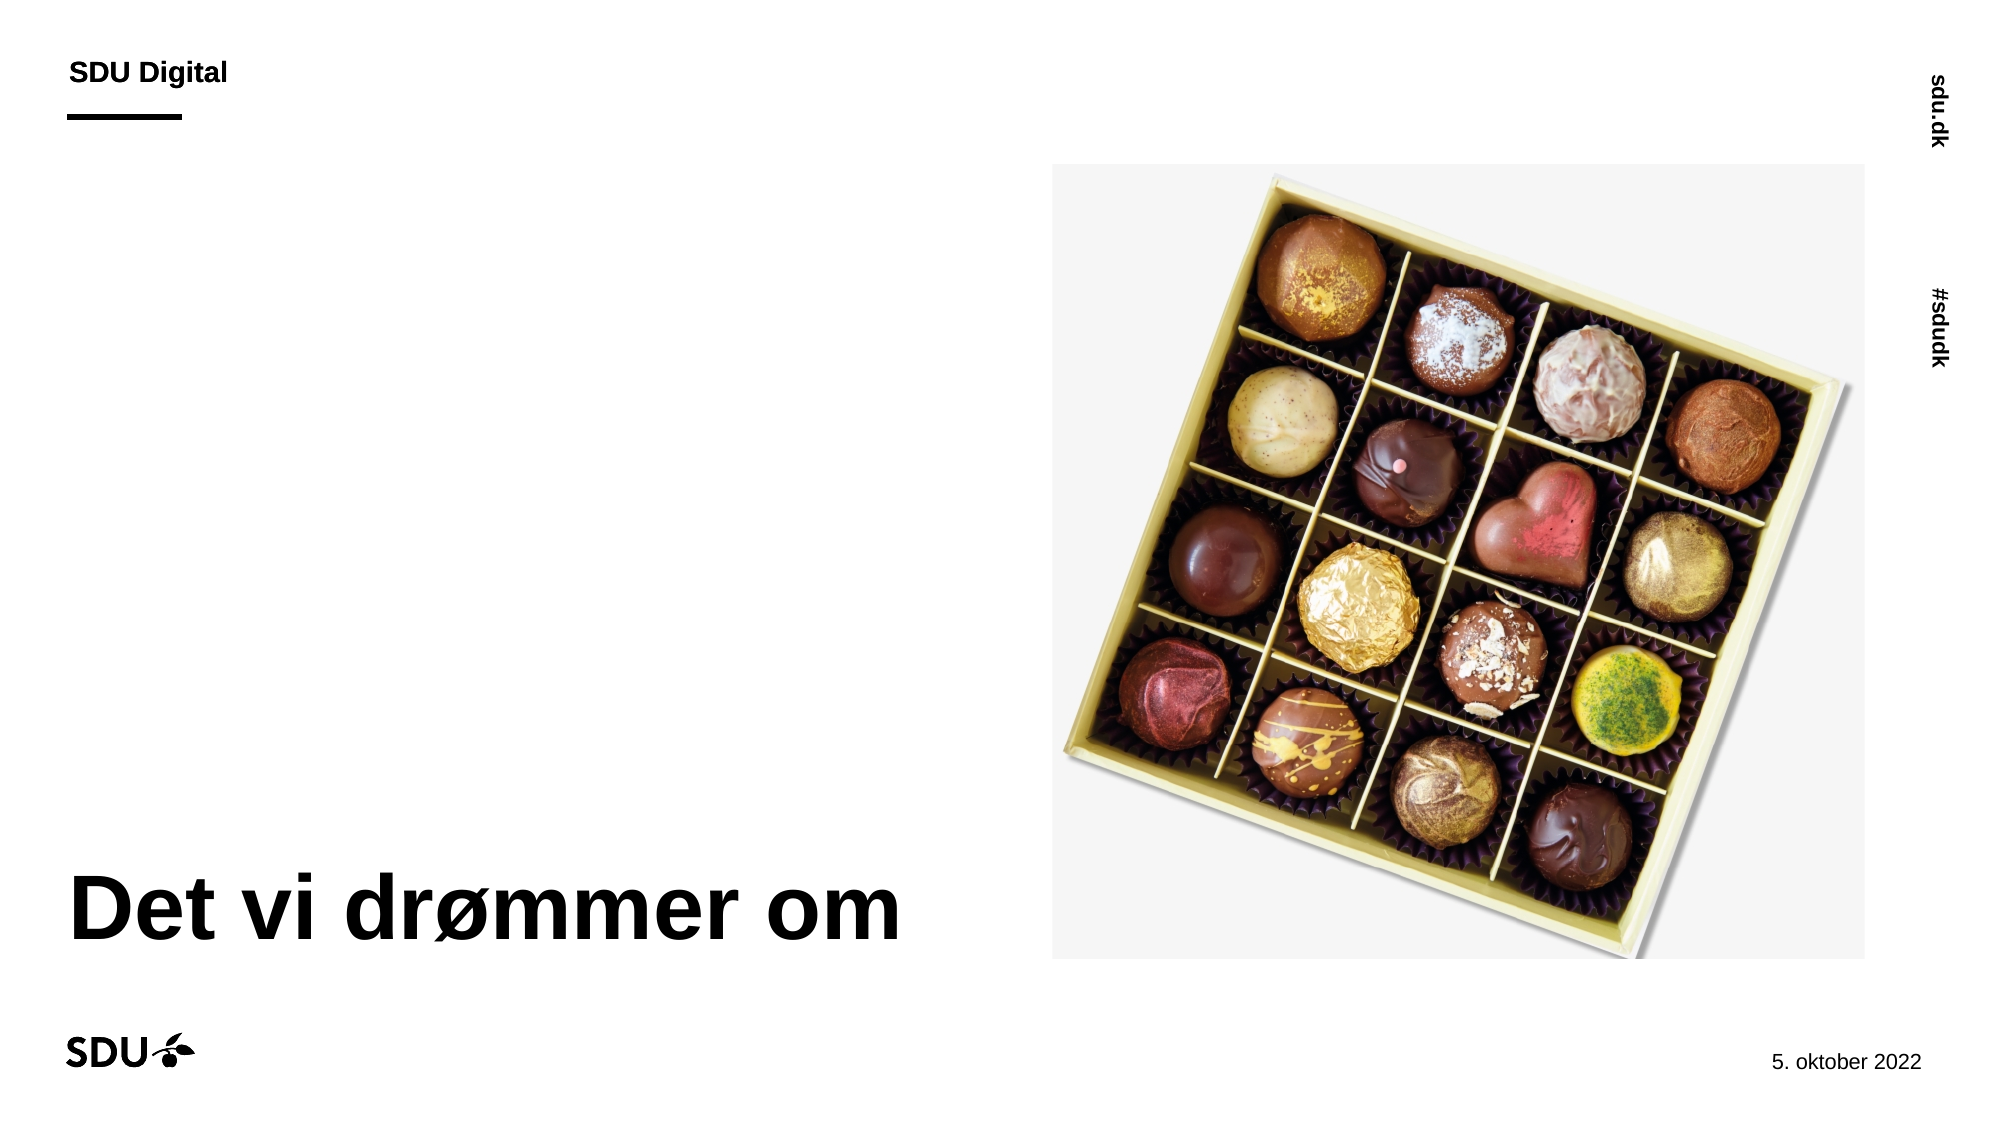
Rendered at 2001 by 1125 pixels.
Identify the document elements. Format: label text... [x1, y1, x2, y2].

picture [1052, 163, 1865, 959]
title Det vi drømmer om [68, 278, 949, 959]
